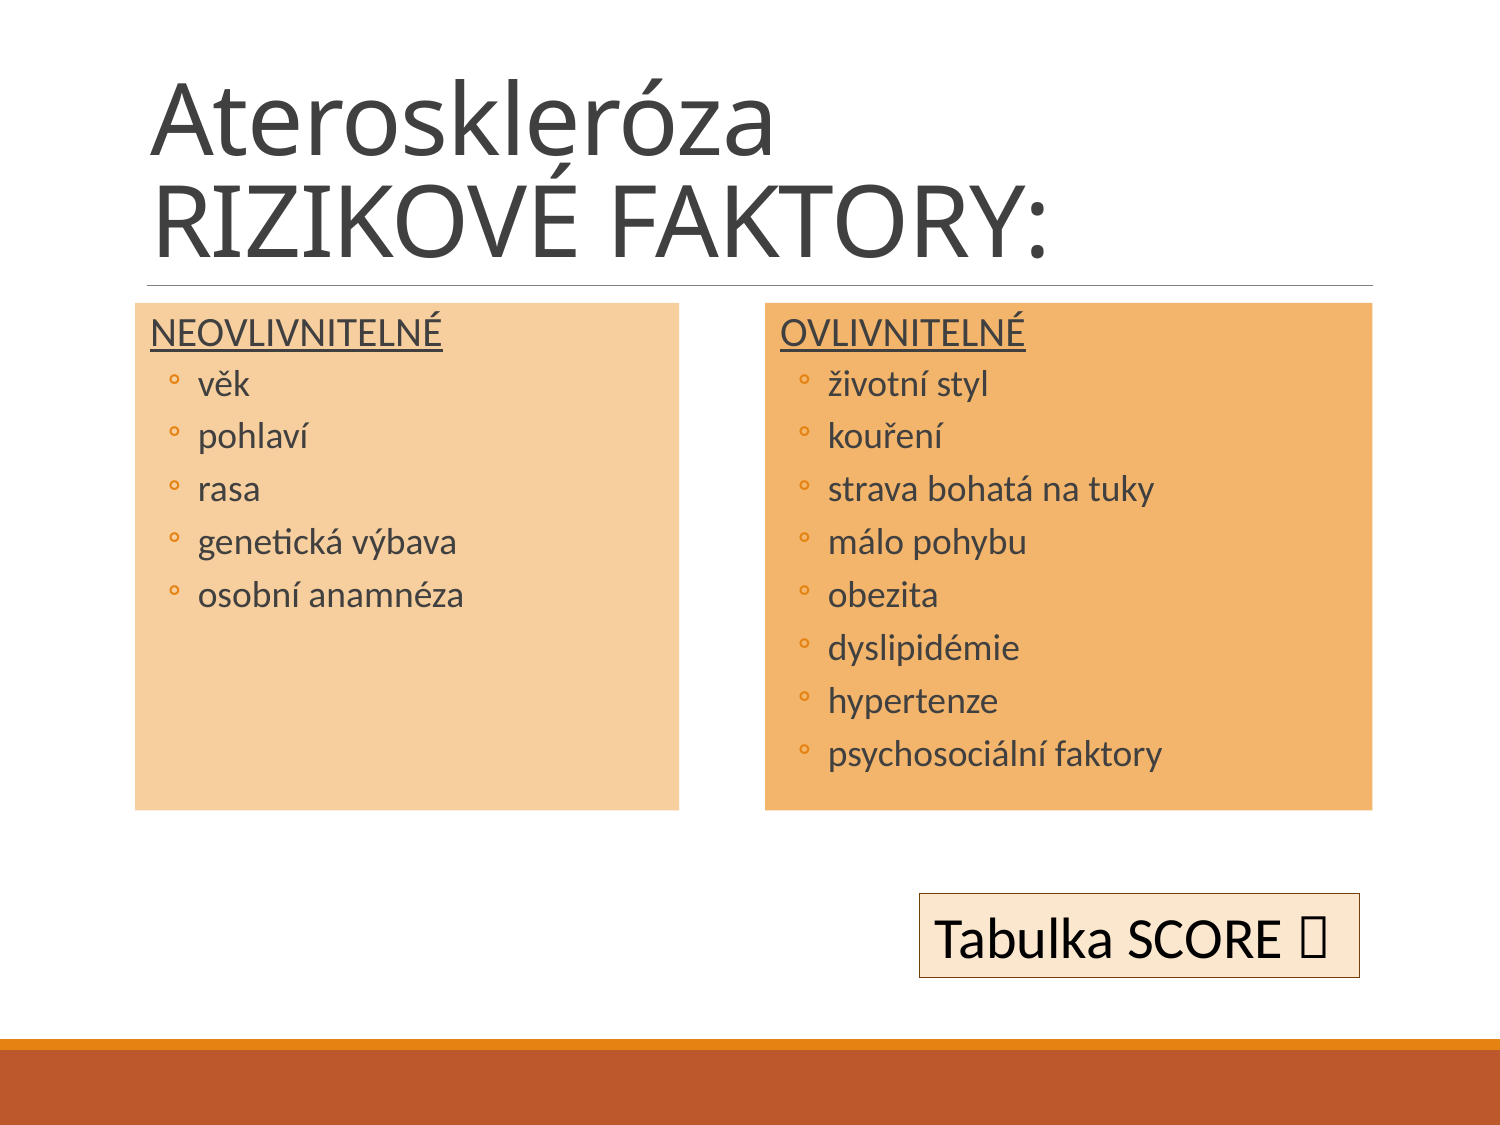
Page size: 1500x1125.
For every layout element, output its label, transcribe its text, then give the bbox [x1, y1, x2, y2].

title Ateroskleróza RIZIKOVÉ FAKTORY: [135, 47, 1373, 285]
text_box Tabulka SCORE  [919, 893, 1360, 978]
list NEOVLIVNITELNÉ věk pohlaví rasa genetická výbava osobní anamnéza [135, 302, 680, 811]
list OVLIVNITELNÉ životní styl kouření strava bohatá na tuky málo pohybu obezita dyslipidémie hypertenze psychosociální faktory [765, 302, 1373, 811]
